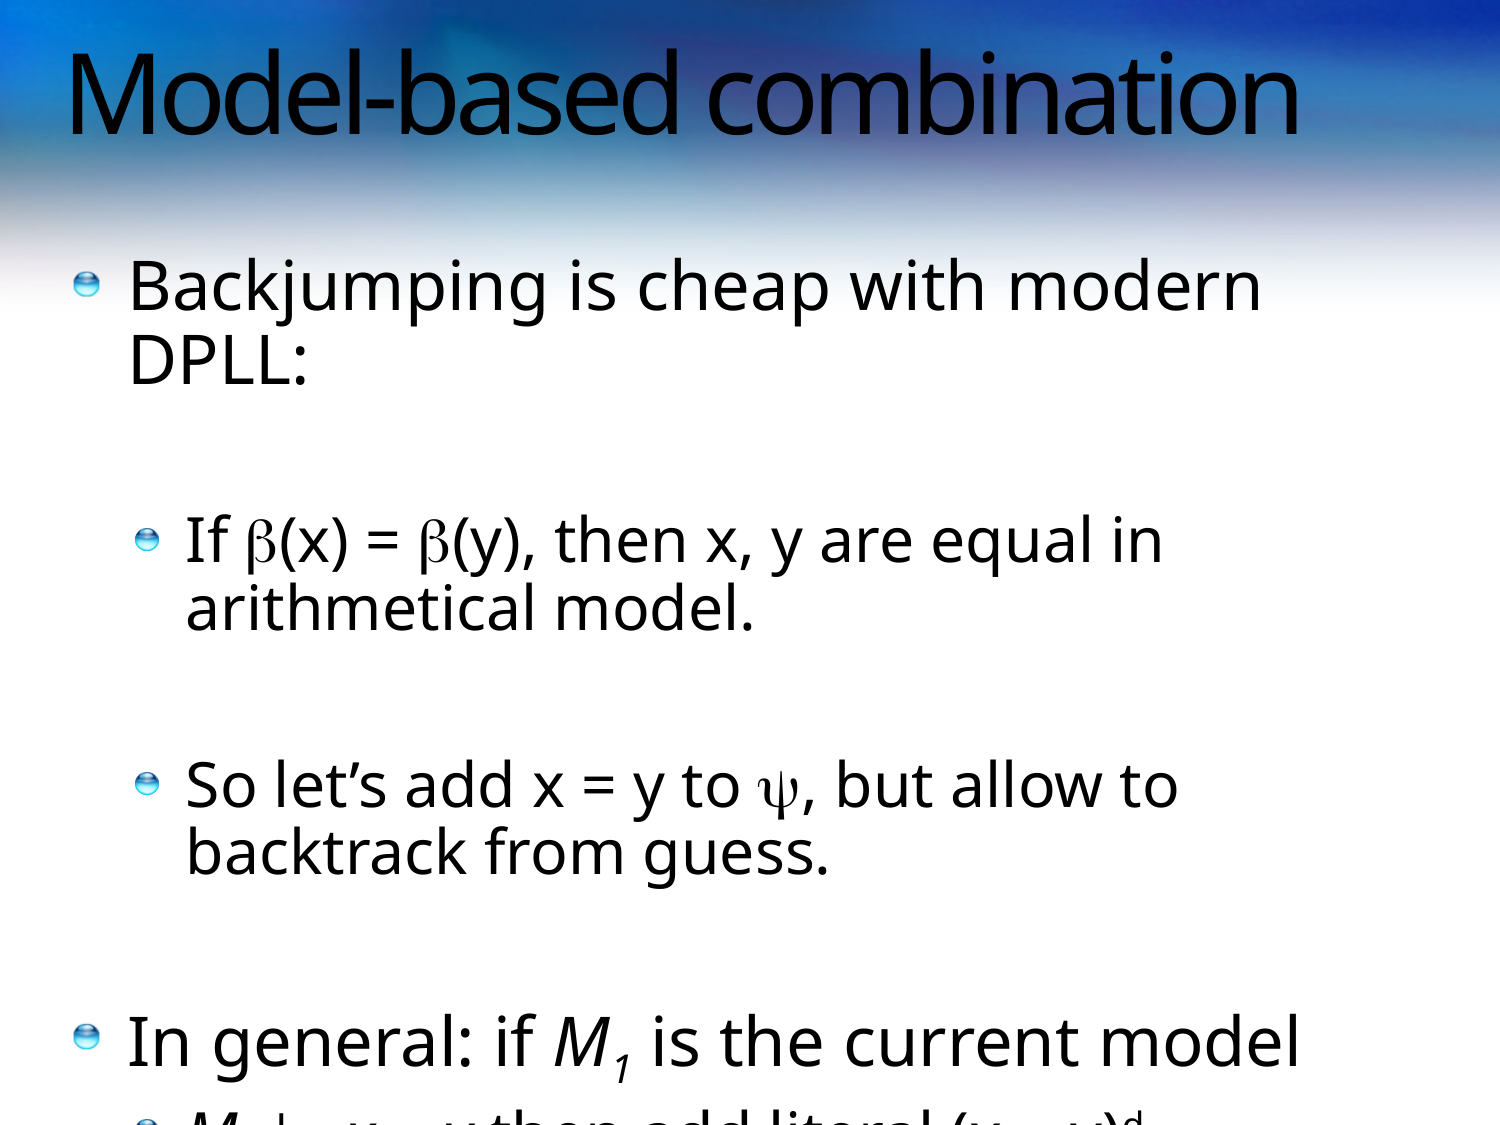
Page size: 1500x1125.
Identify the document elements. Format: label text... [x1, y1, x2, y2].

picture [0, 0, 1500, 1125]
title Model-based combination [62, 37, 1438, 162]
list Backjumping is cheap with modern DPLL: If (x) = (y), then x, y are equal in arithmetical model. So let’s add x = y to , but allow to backtrack from guess. In general: if M1 is the current model M1 ⊨ x = y then add literal (x = y)d [64, 162, 1440, 1051]
